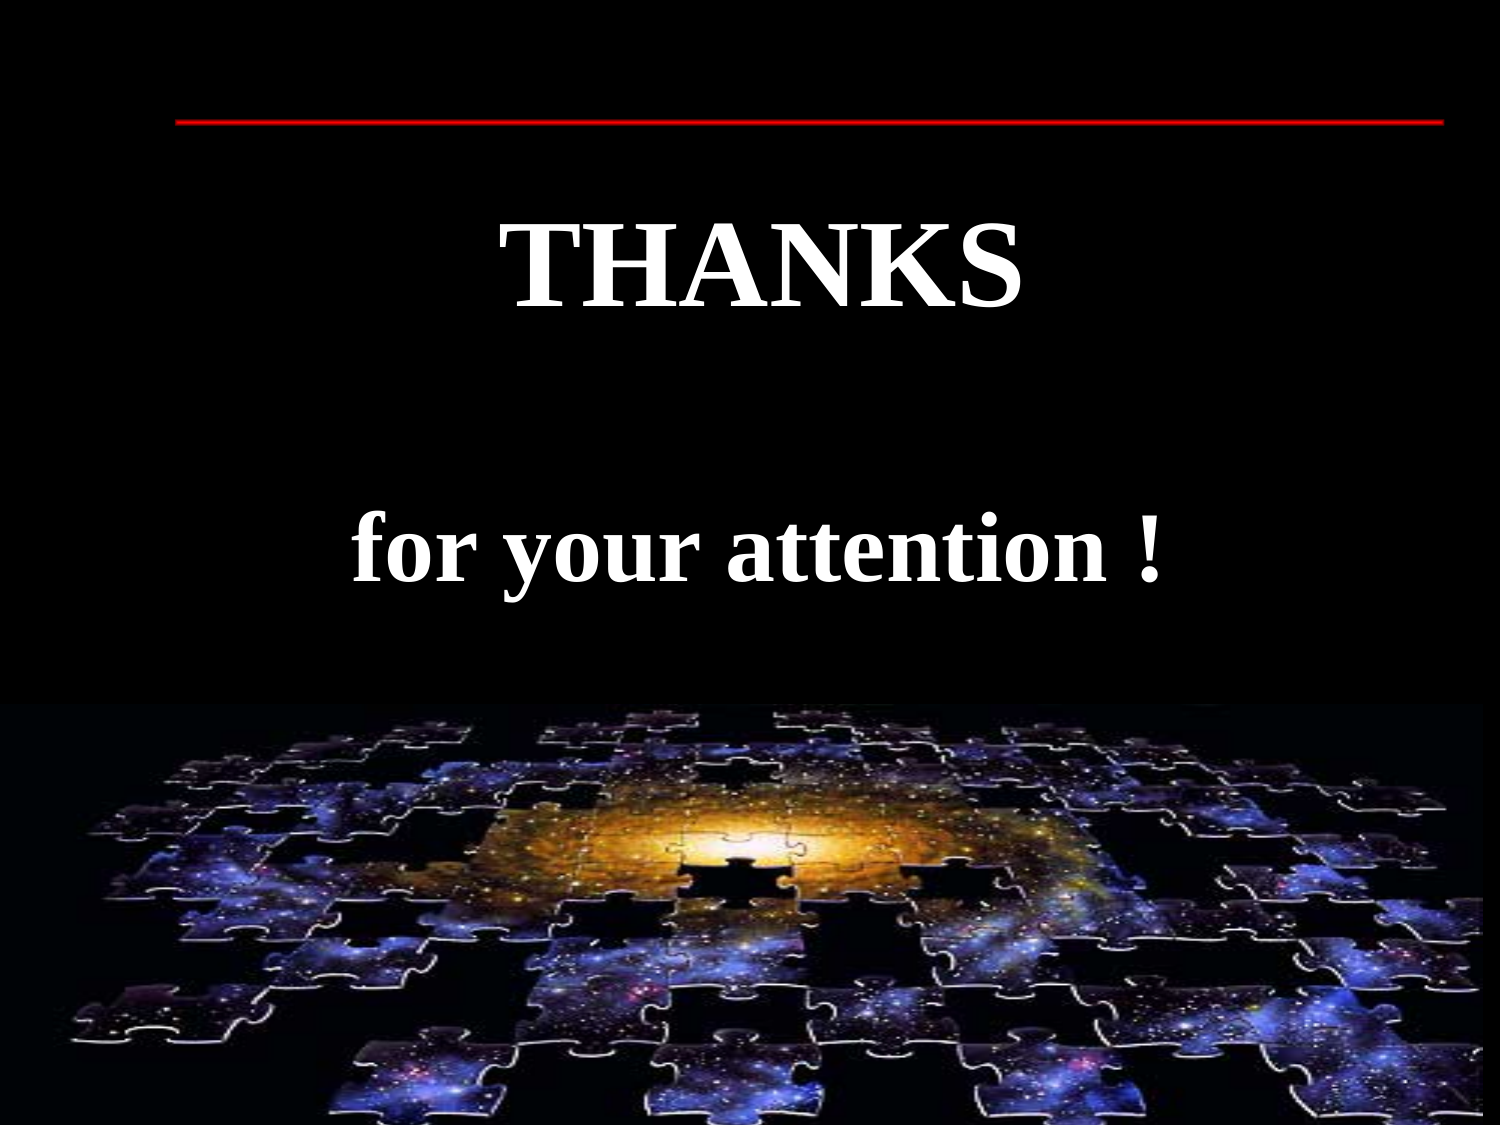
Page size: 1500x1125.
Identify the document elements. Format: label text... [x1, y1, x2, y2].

text_box THANKS for your attention ! [274, 174, 1250, 610]
picture [0, 703, 1483, 1125]
